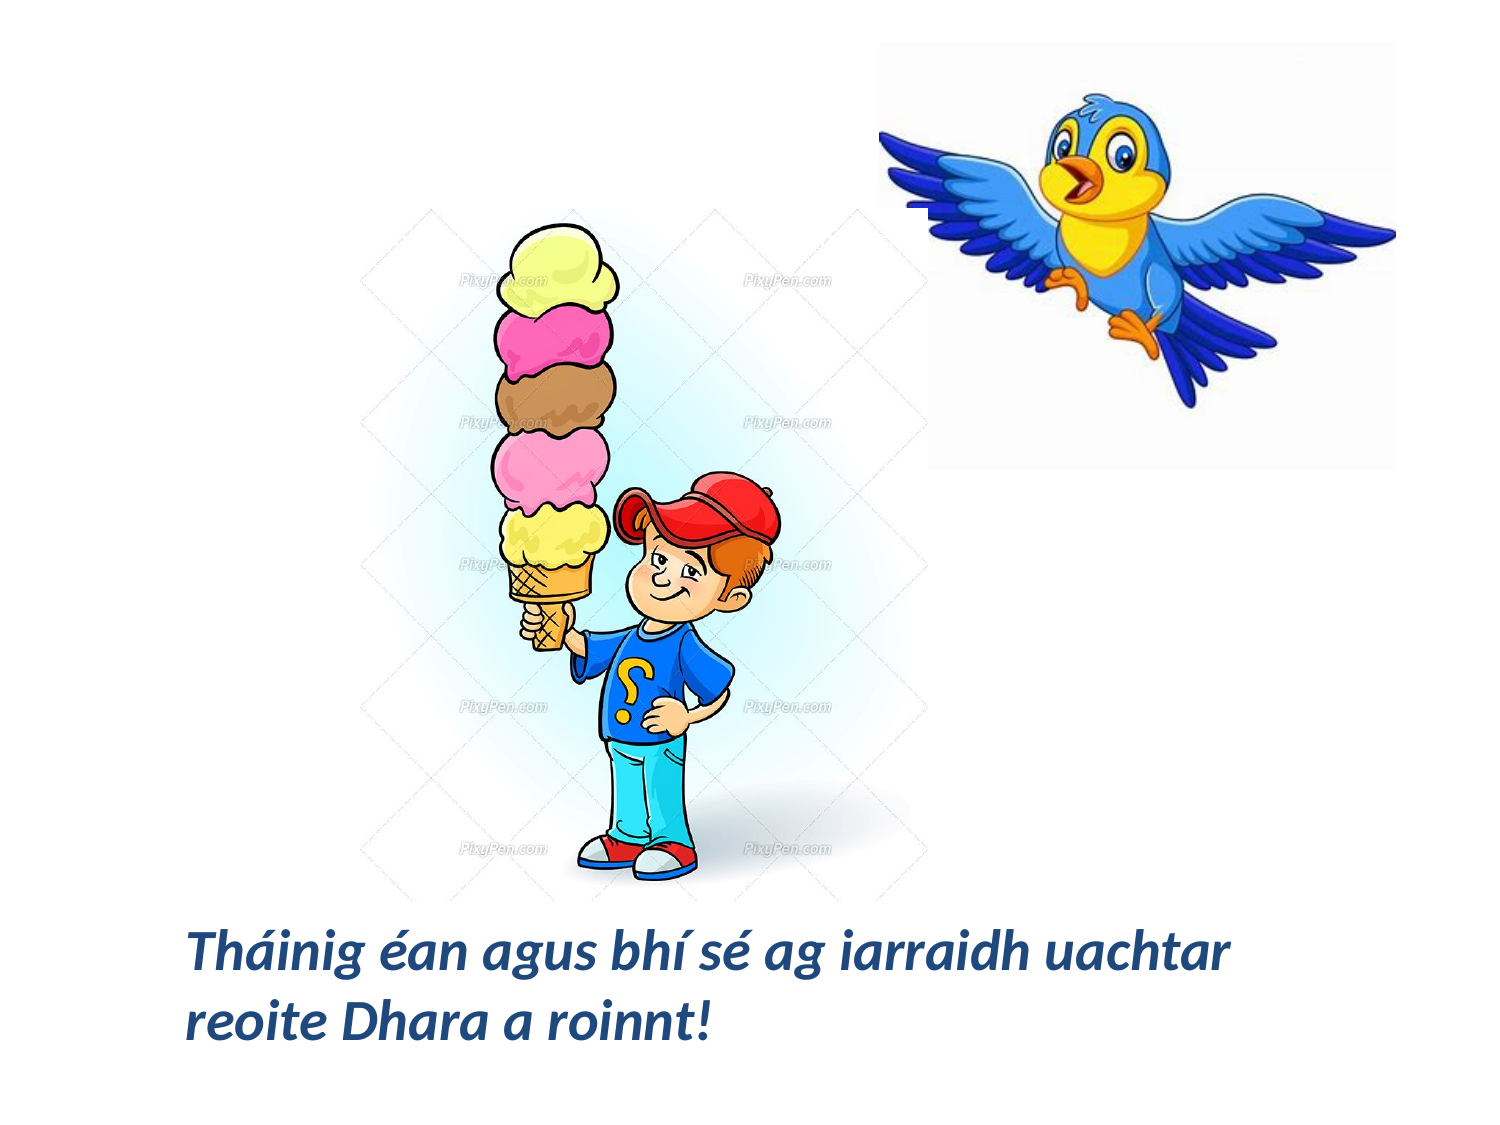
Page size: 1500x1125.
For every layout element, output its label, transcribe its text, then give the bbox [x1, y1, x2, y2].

picture [359, 42, 1396, 901]
text_box Tháinig éan agus bhí sé ag iarraidh uachtar reoite Dhara a roinnt! [171, 905, 1294, 1060]
